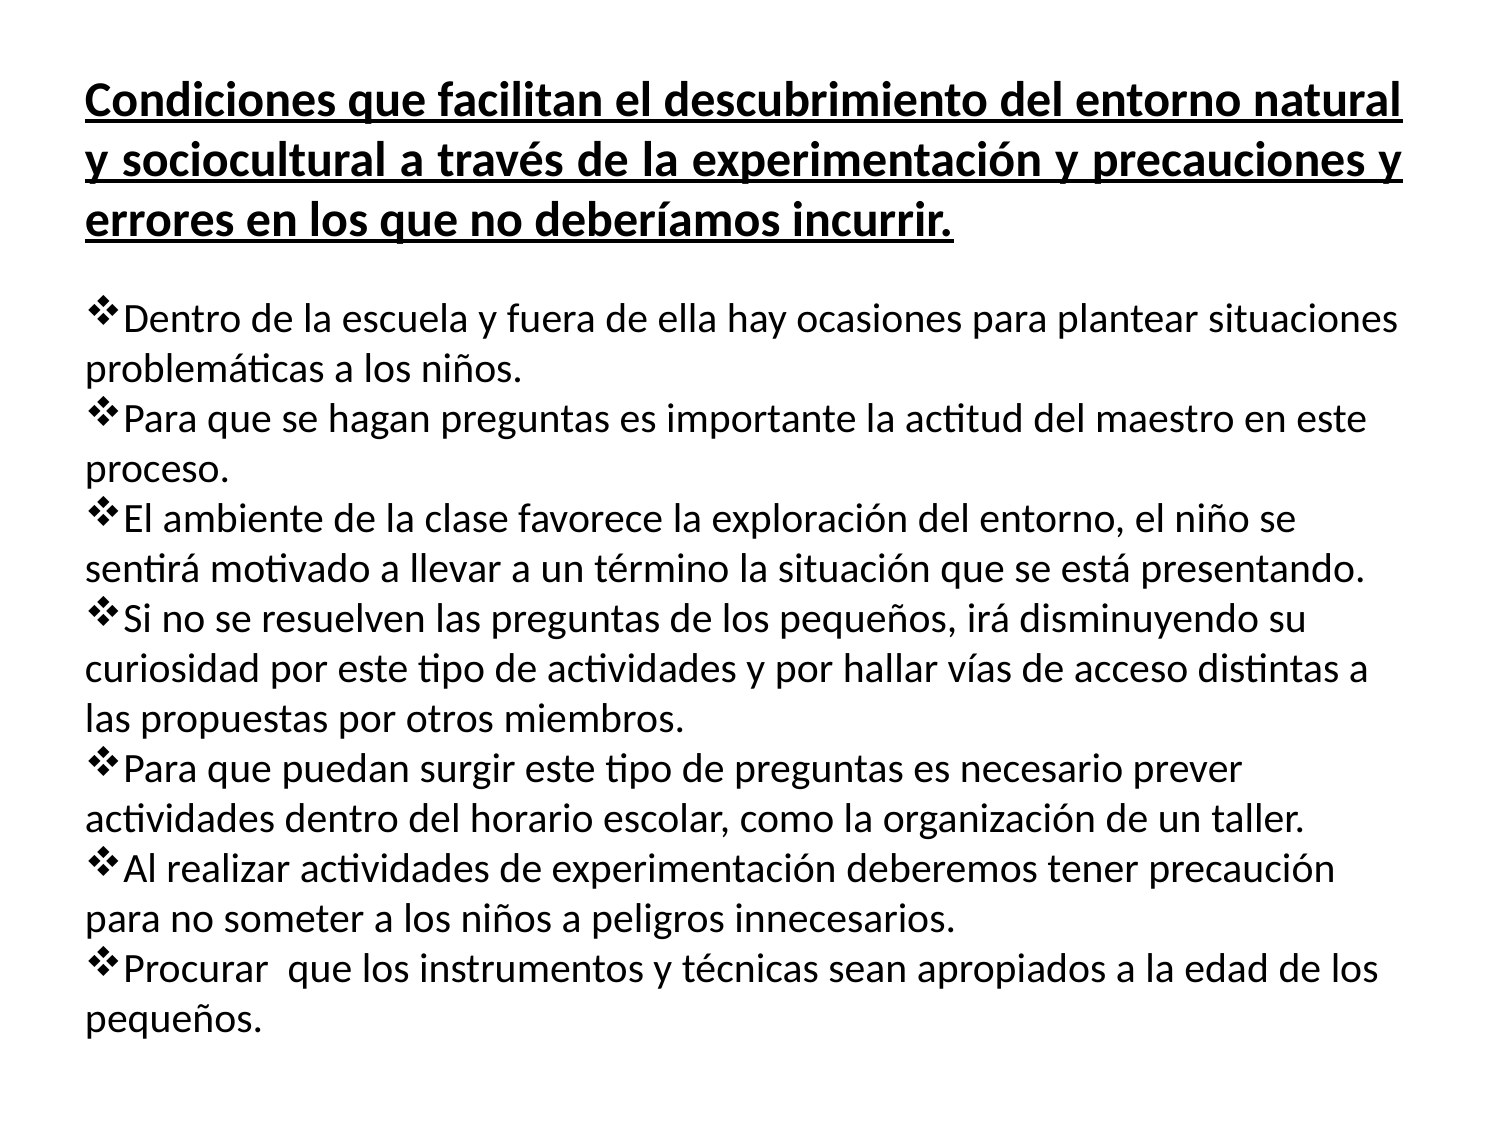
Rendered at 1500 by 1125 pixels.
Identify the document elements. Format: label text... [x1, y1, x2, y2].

text_box Condiciones que facilitan el descubrimiento del entorno natural y sociocultural a través de la experimentación y precauciones y errores en los que no deberíamos incurrir. Dentro de la escuela y fuera de ella hay ocasiones para plantear situaciones problemáticas a los niños. Para que se hagan preguntas es importante la actitud del maestro en este proceso. El ambiente de la clase favorece la exploración del entorno, el niño se sentirá motivado a llevar a un término la situación que se está presentando. Si no se resuelven las preguntas de los pequeños, irá disminuyendo su curiosidad por este tipo de actividades y por hallar vías de acceso distintas a las propuestas por otros miembros. Para que puedan surgir este tipo de preguntas es necesario prever actividades dentro del horario escolar, como la organización de un taller. Al realizar actividades de experimentación deberemos tener precaución para no someter a los niños a peligros innecesarios. Procurar que los instrumentos y técnicas sean apropiados a la edad de los pequeños. [70, 58, 1418, 1125]
